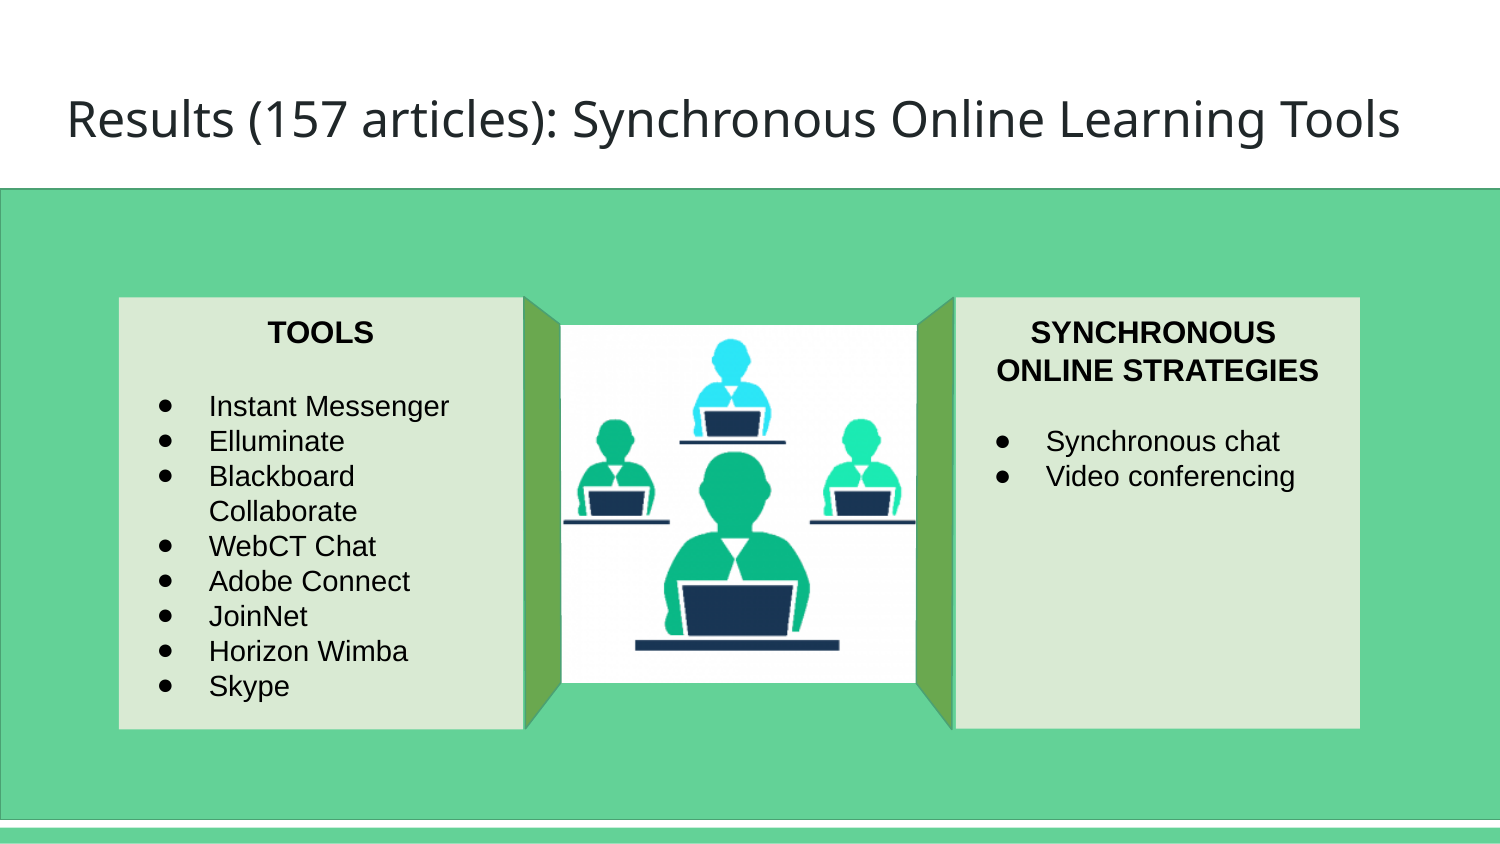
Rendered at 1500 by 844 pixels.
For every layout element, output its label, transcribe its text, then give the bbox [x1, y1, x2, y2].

text_box [918, 297, 954, 730]
text_box [0, 188, 1500, 820]
text_box [523, 296, 560, 729]
title Results (157 articles): Synchronous Online Learning Tools [51, 72, 1449, 167]
picture [560, 325, 919, 684]
text_box SYNCHRONOUS ONLINE STRATEGIES Synchronous chat Video conferencing [955, 297, 1360, 729]
text_box TOOLS Instant Messenger Elluminate Blackboard Collaborate WebCT Chat Adobe Connect JoinNet Horizon Wimba Skype [118, 297, 523, 730]
